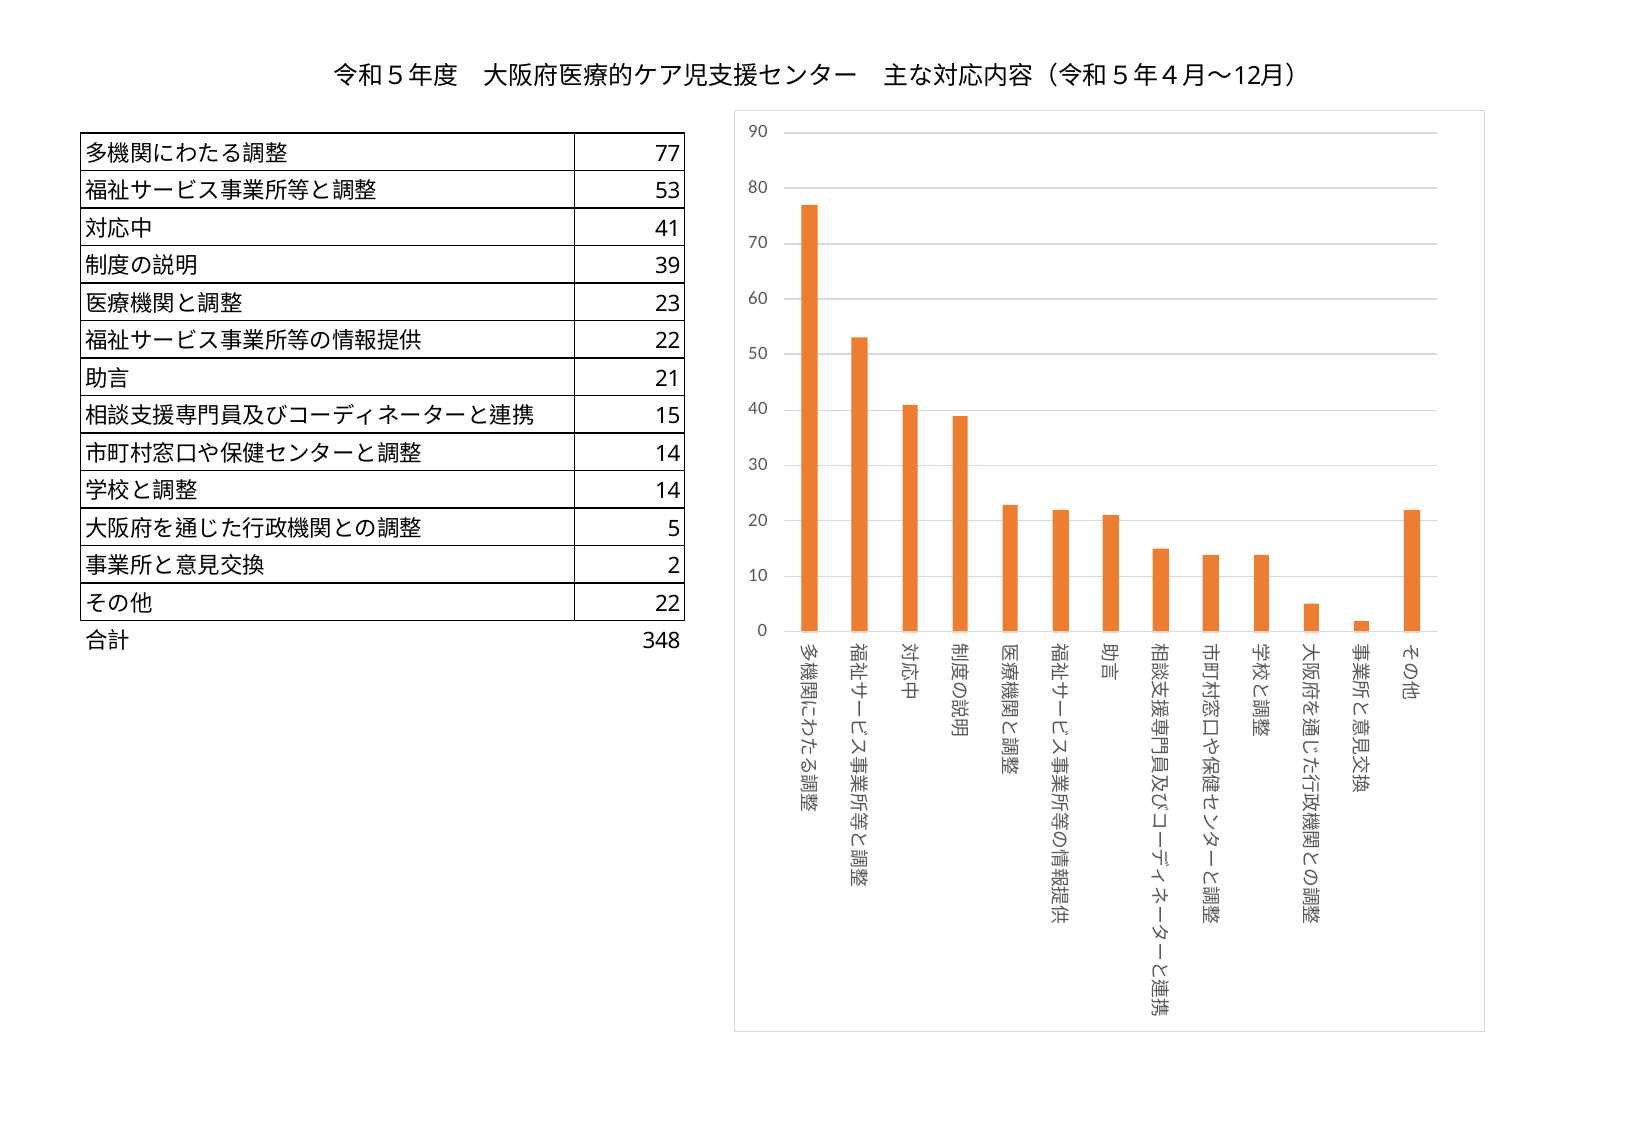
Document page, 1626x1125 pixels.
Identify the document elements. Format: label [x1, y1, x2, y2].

text_box [60, 53, 1566, 1072]
